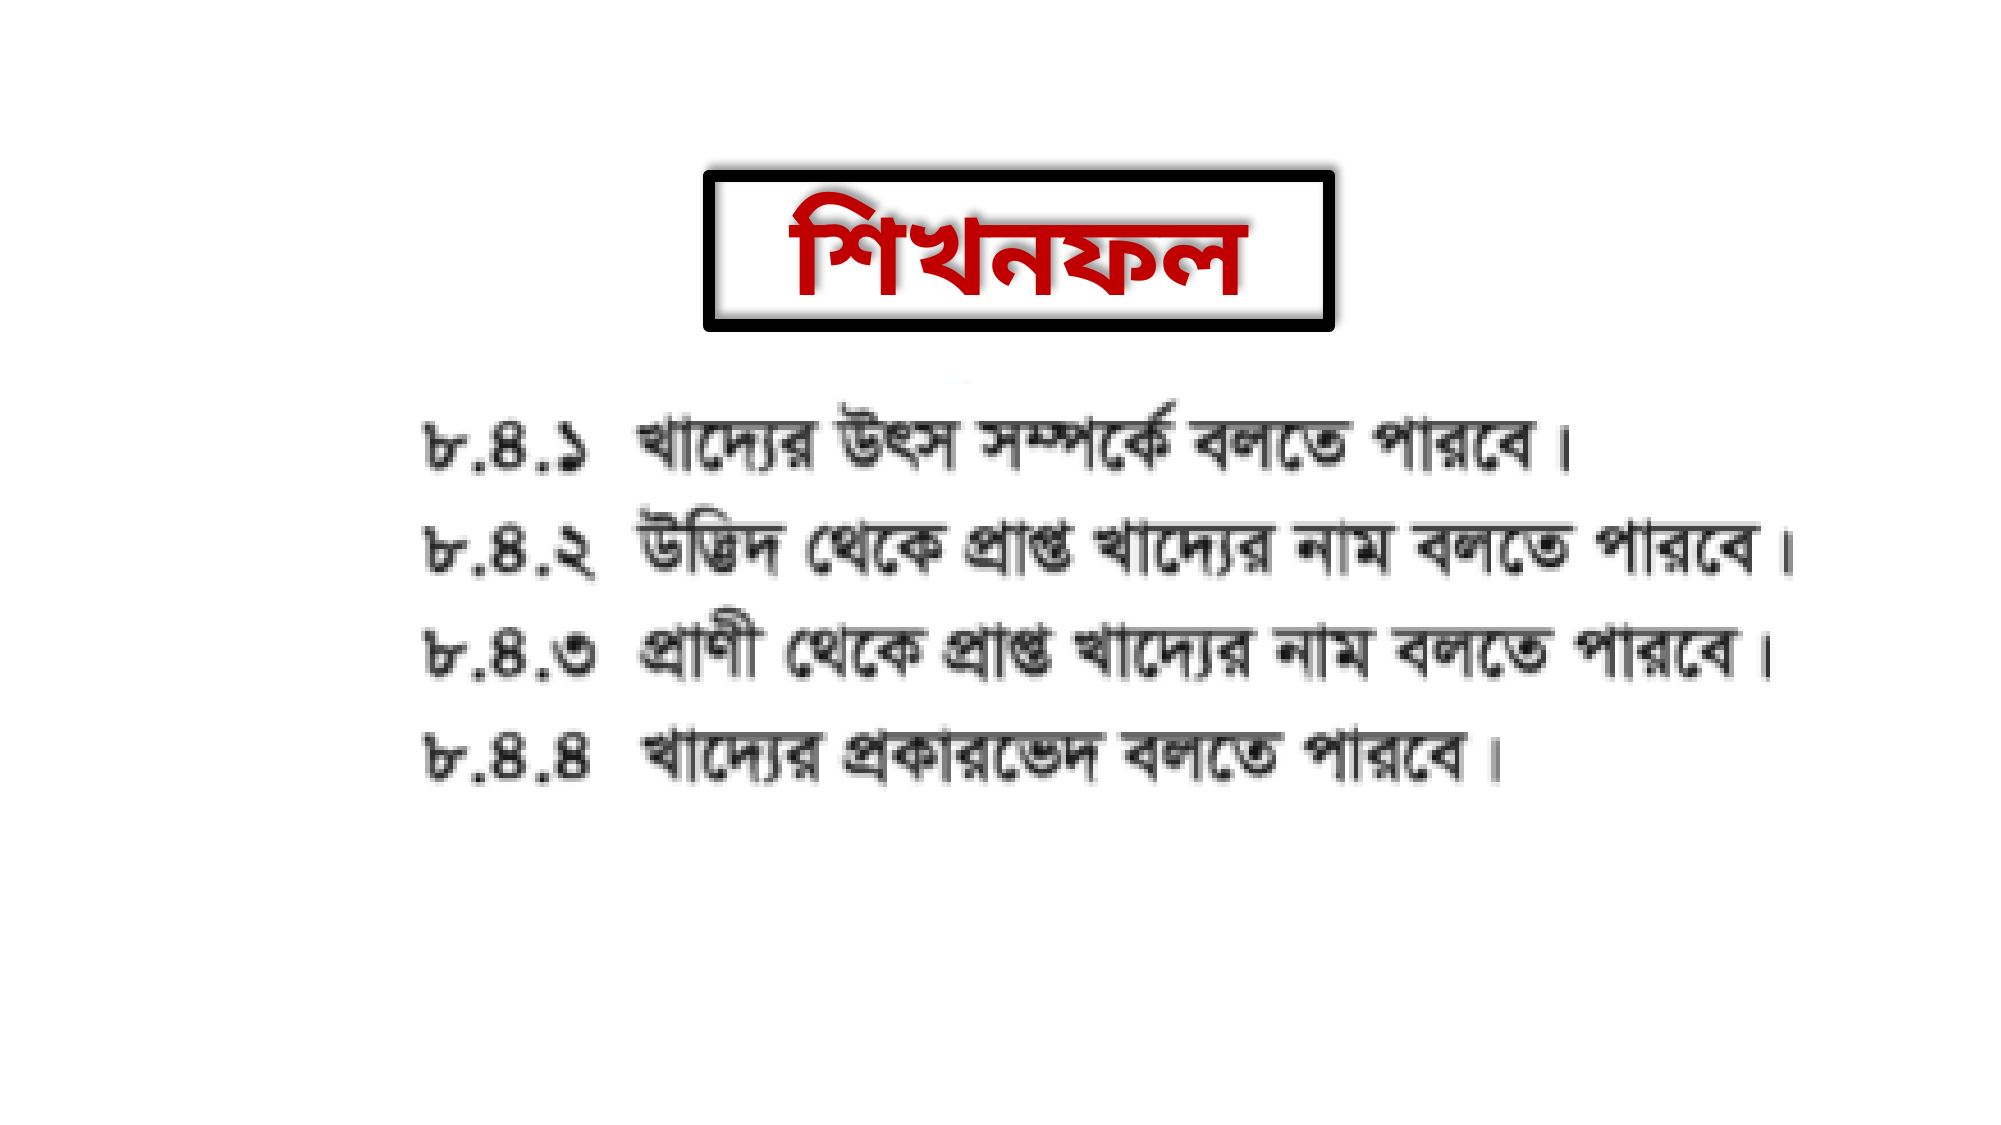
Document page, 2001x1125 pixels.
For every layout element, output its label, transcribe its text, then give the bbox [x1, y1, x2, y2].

text_box শিখনফল [709, 175, 1330, 326]
picture [339, 380, 1917, 815]
